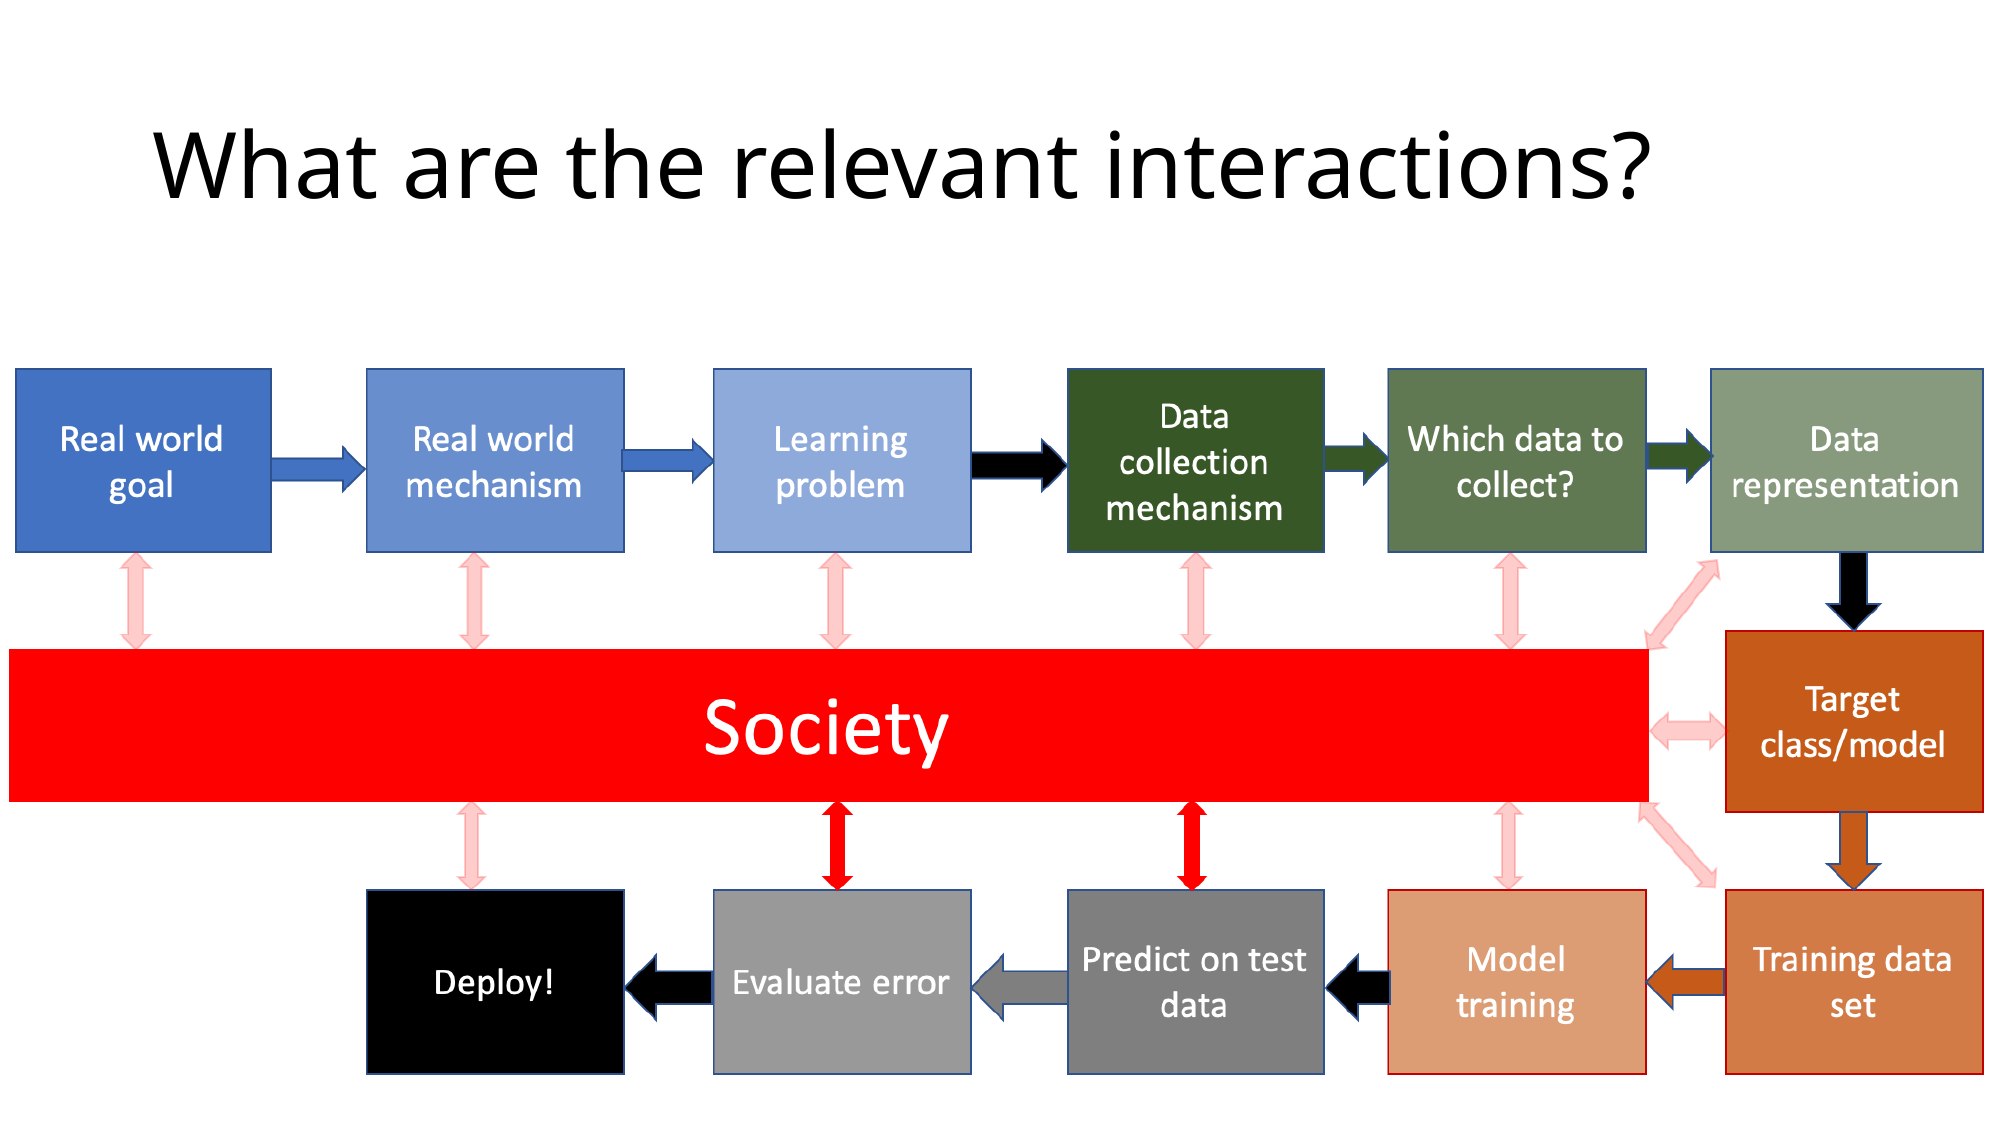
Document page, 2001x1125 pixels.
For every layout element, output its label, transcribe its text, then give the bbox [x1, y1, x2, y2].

title What are the relevant interactions? [137, 59, 1863, 278]
picture [0, 341, 2000, 1097]
